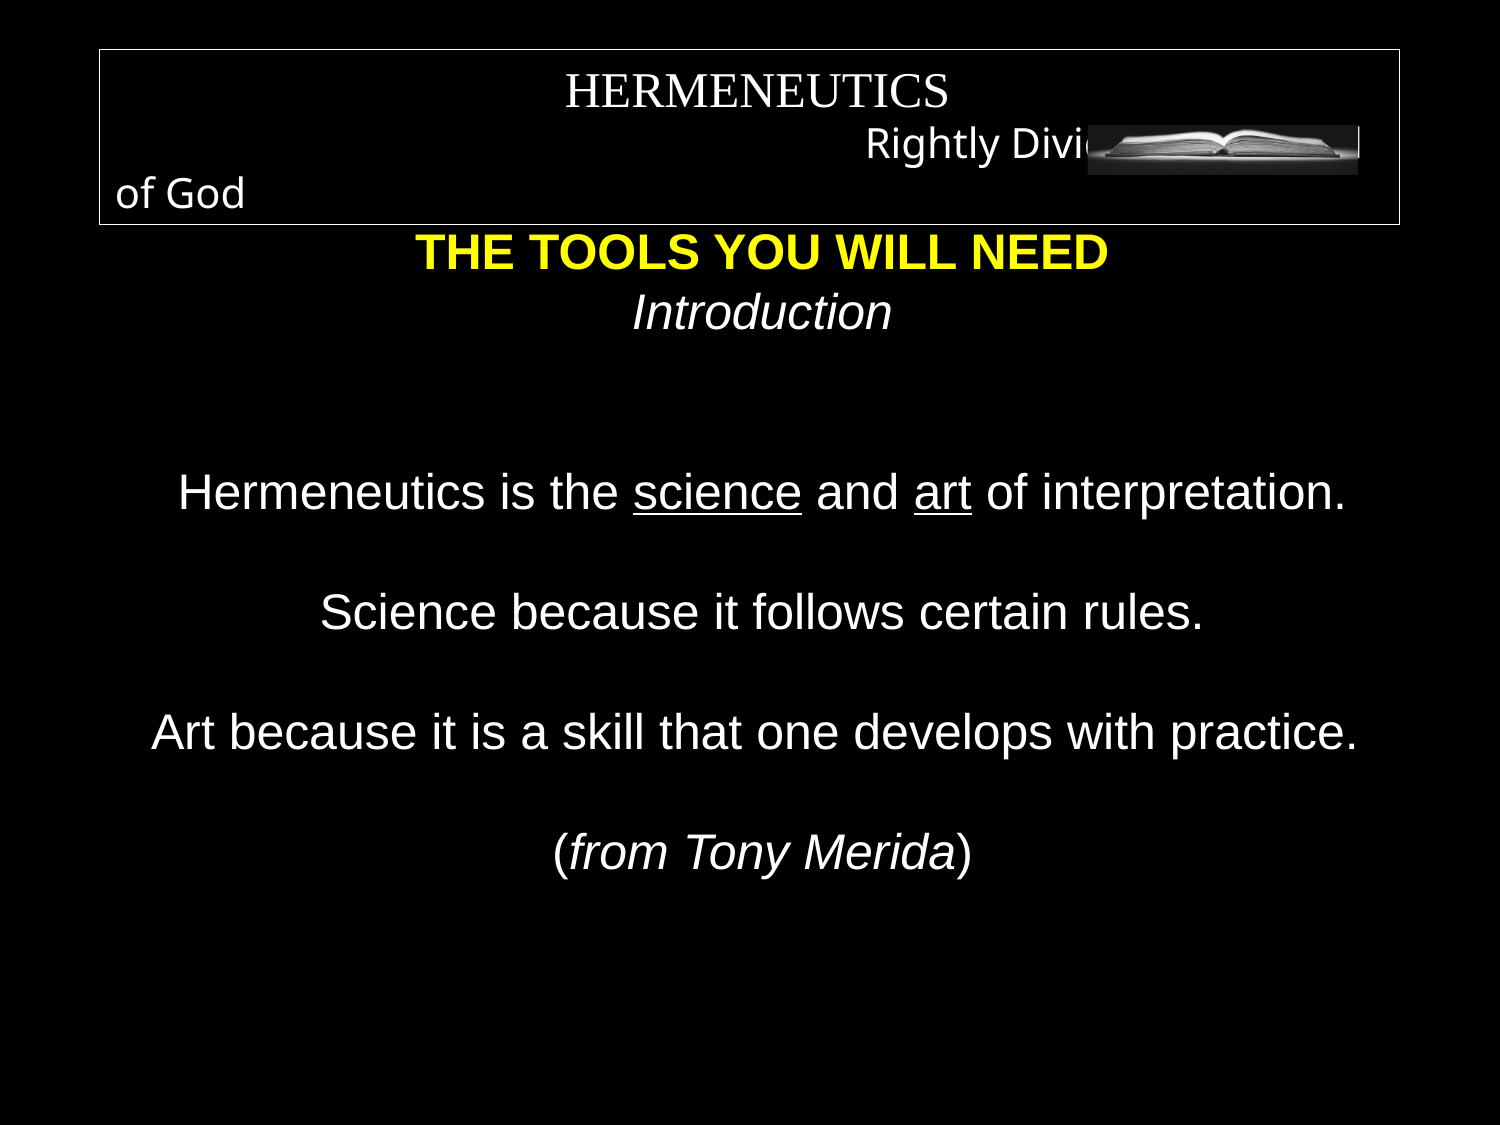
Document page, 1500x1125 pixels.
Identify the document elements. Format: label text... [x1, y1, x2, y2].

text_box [99, 49, 1401, 177]
text_box THE TOOLS YOU WILL NEED Introduction Hermeneutics is the science and art of interpretation. Science because it follows certain rules. Art because it is a skill that one develops with practice. (from Tony Merida) [99, 212, 1425, 888]
